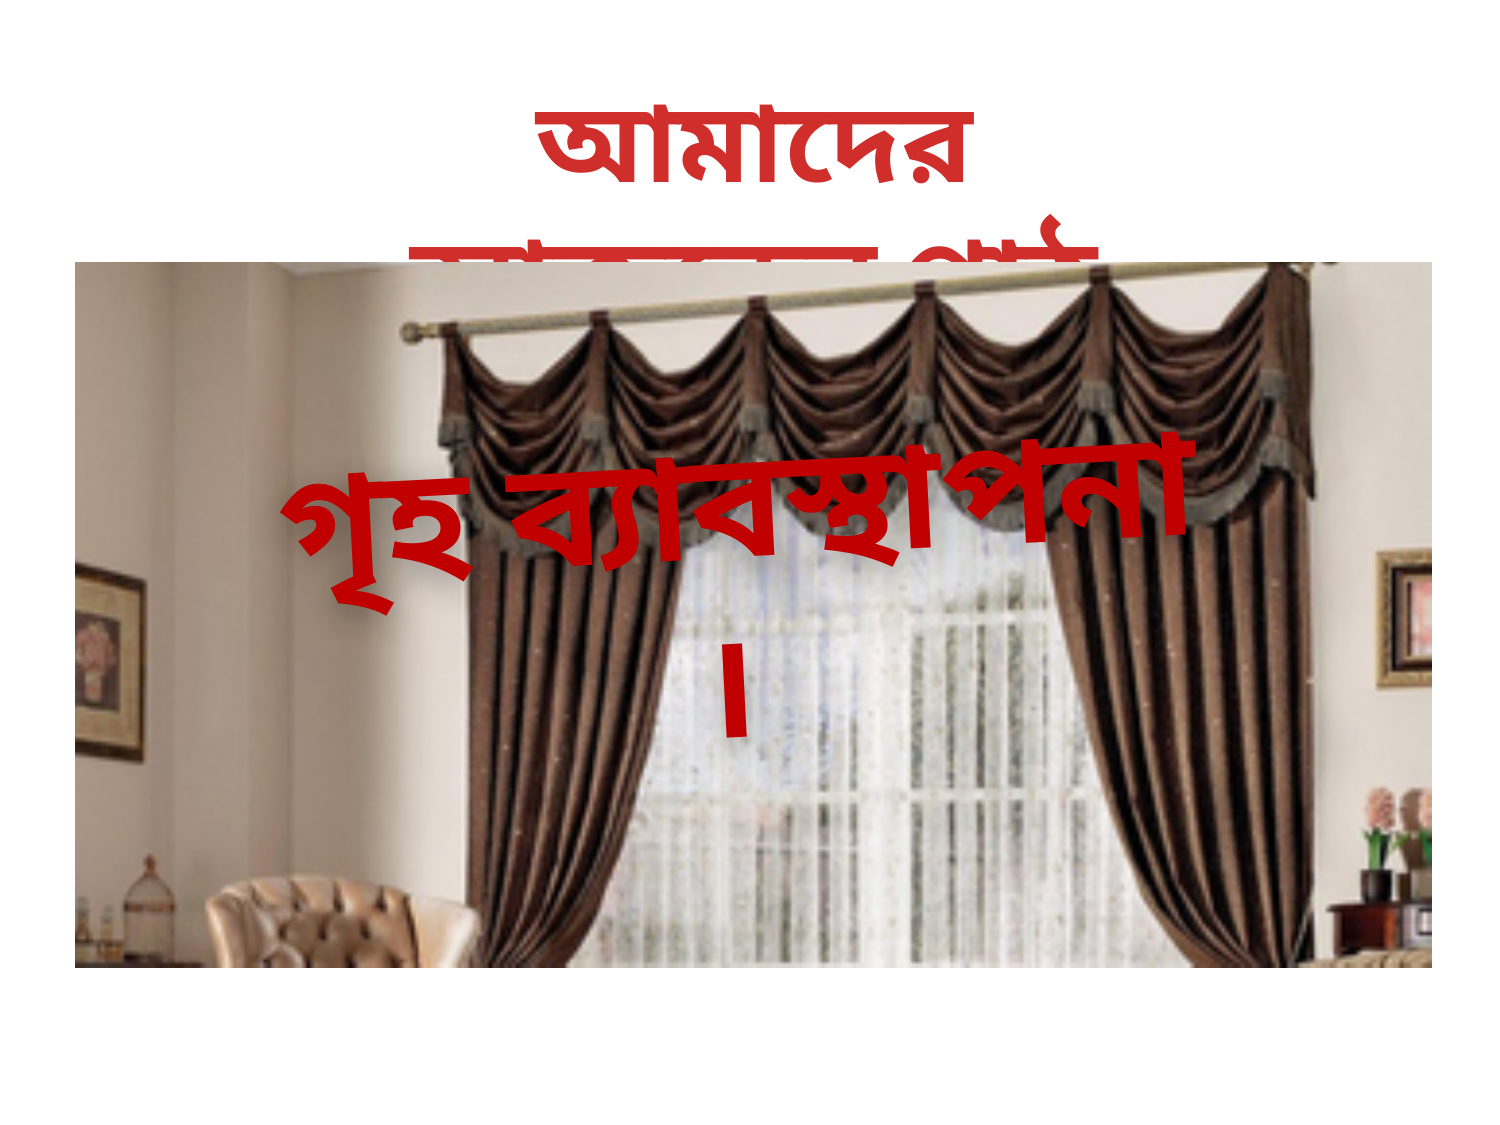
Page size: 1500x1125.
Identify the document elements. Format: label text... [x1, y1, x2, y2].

text_box আমাদের আজকের পাঠ [337, 62, 1172, 260]
picture [74, 262, 1432, 969]
